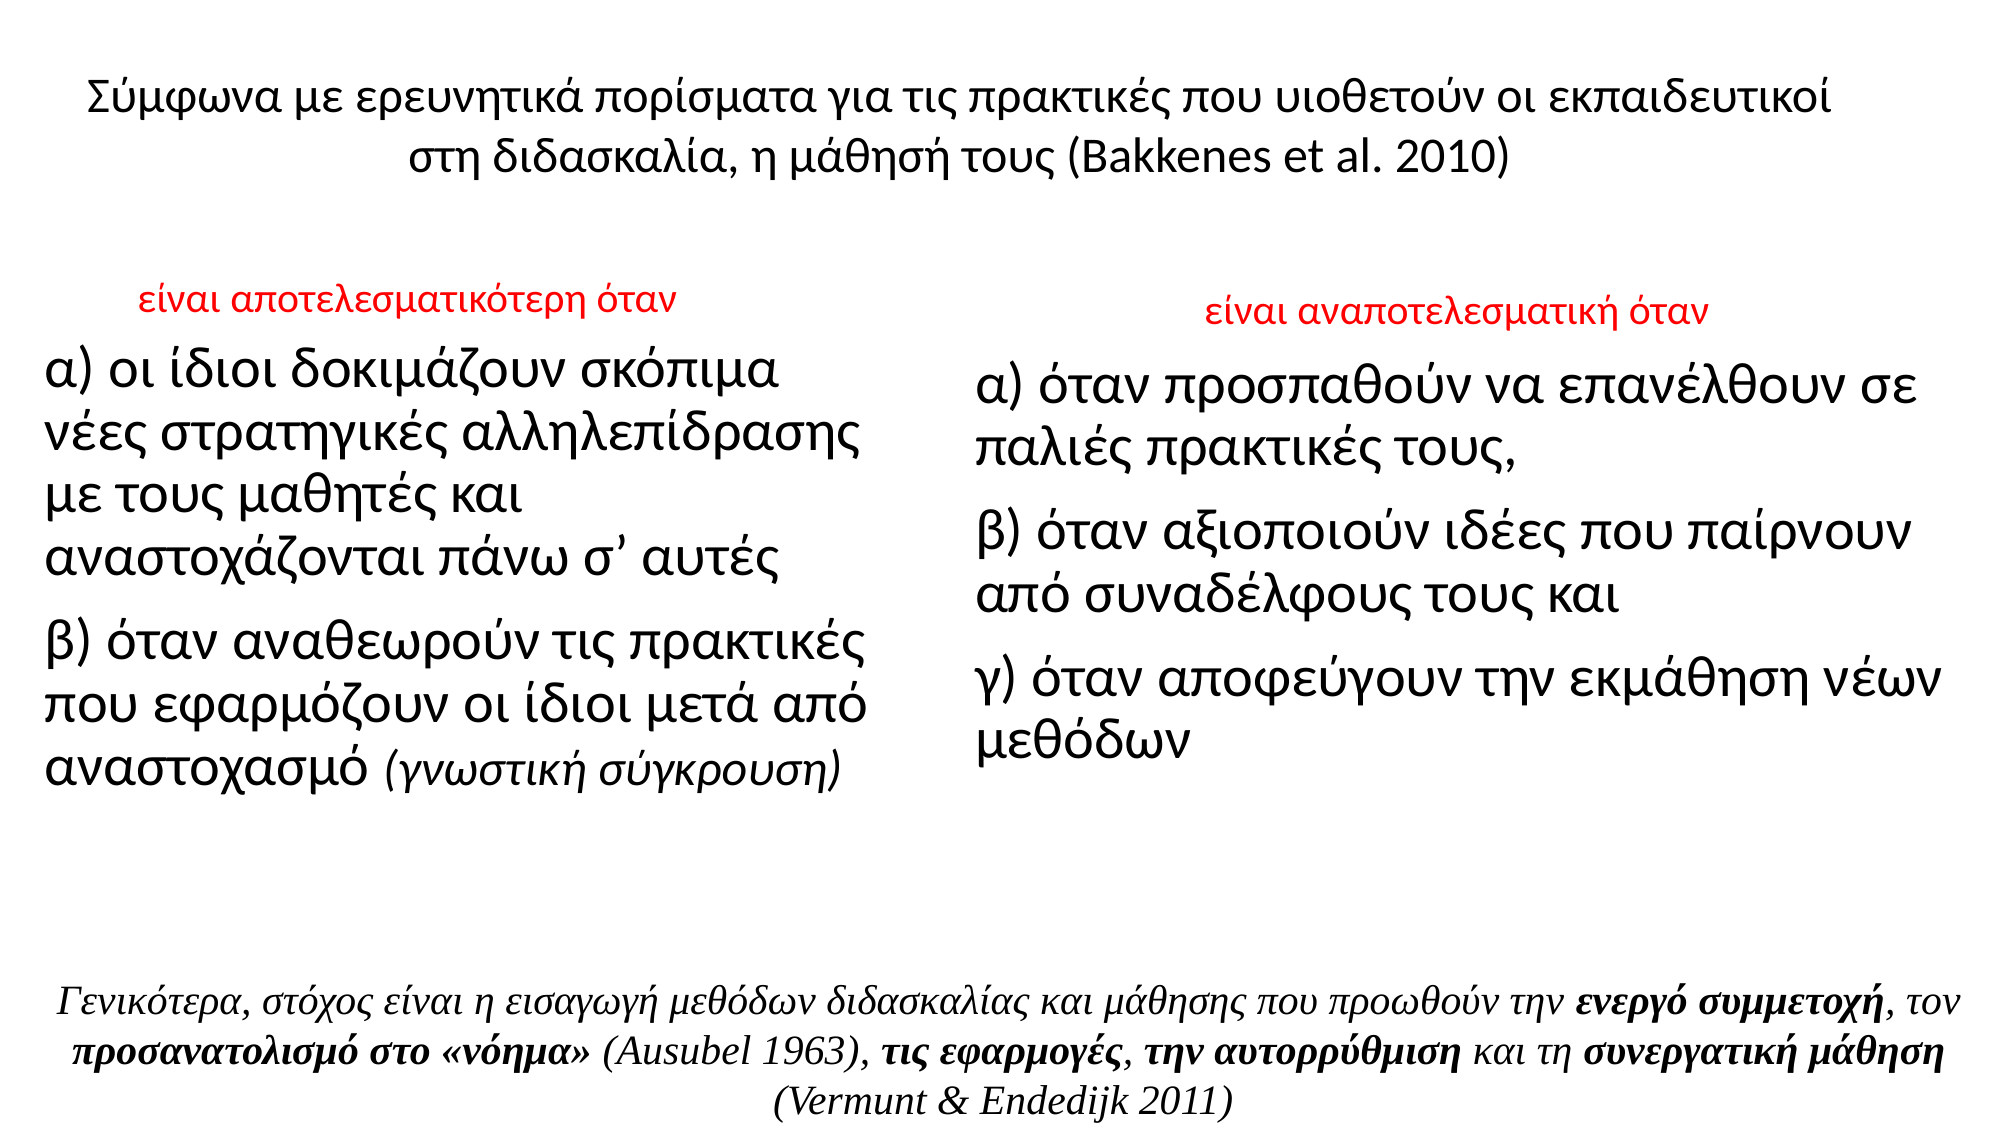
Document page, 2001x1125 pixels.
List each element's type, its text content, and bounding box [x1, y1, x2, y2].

text_box Σύμφωνα με ερευνητικά πορίσματα για τις πρακτικές που υιοθετούν οι εκπαιδευτικοί στη διδασκαλία, η μάθησή τους (Bakkenes et al. 2010) [47, 54, 1873, 190]
text_box είναι αναποτελεσματική όταν [1189, 275, 1725, 341]
text_box Γενικότερα, στόχος είναι η εισαγωγή μεθόδων διδασκαλίας και μάθησης που προωθούν την ενεργό συμμετοχή, τον προσανατολισμό στο «νόημα» (Ausubel 1963), τις εφαρμογές, την αυτορρύθμιση και τη συνεργατική μάθηση (Vermunt & Endedijk 2011) [0, 965, 2000, 1125]
text_box είναι αποτελεσματικότερη όταν [122, 263, 693, 329]
list α) οι ίδιοι δοκιμάζουν σκόπιμα νέες στρατηγικές αλληλεπίδρασης με τους μαθητές και αναστοχάζονται πάνω σ’ αυτές β) όταν αναθεωρούν τις πρακτικές που εφαρμόζουν οι ίδιοι μετά από αναστοχασμό (γνωστική σύγκρουση) [29, 329, 909, 816]
text_box α) όταν προσπαθούν να επανέλθουν σε παλιές πρακτικές τους, β) όταν αξιοποιούν ιδέες που παίρνουν από συναδέλφους τους και γ) όταν αποφεύγουν την εκμάθηση νέων μεθόδων [960, 345, 2000, 922]
